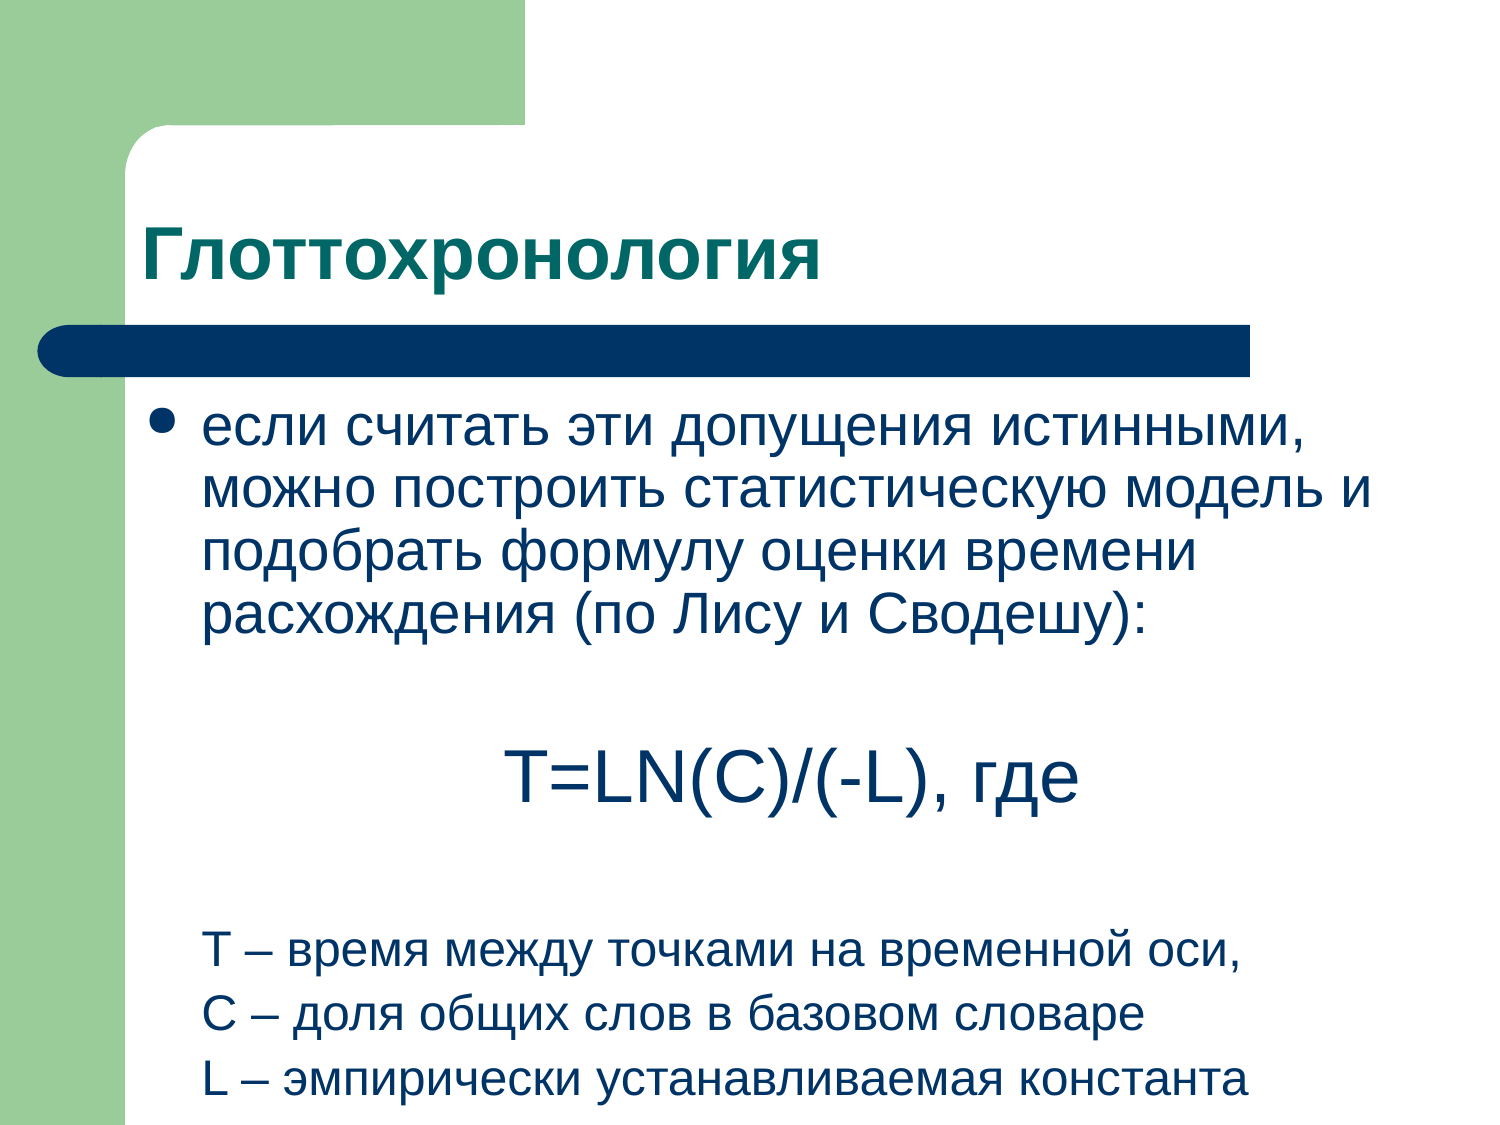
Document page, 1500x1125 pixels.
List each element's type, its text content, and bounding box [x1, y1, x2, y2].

title Глоттохронология [133, 133, 1417, 304]
list если считать эти допущения истинными, можно построить статистическую модель и подобрать формулу оценки времени расхождения (по Лису и Сводешу): T=LN(C)/(-L), где T – время между точками на временной оси, C – доля общих слов в базовом словаре L – эмпирически устанавливаемая константа [136, 386, 1448, 1125]
